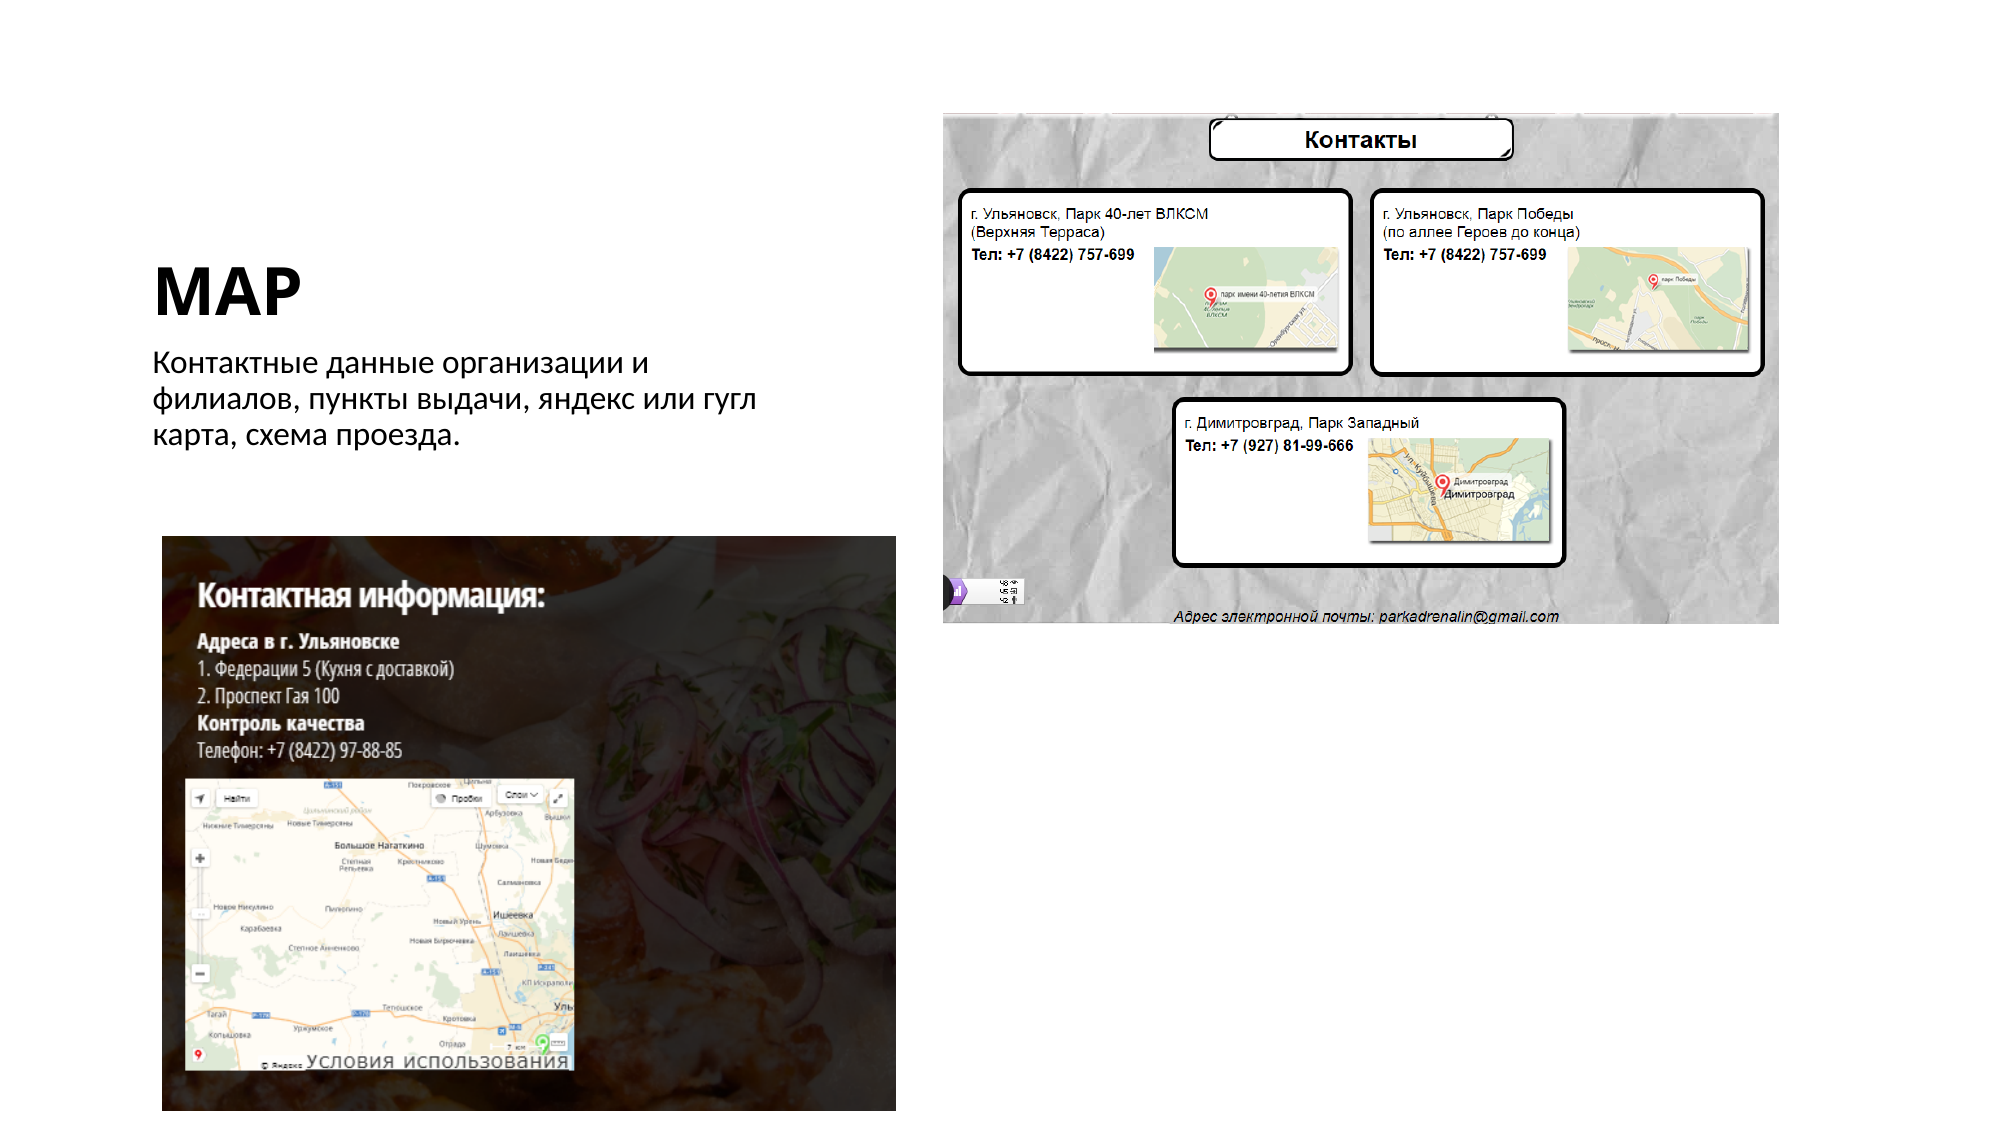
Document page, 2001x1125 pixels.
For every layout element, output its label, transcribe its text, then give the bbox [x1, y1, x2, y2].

picture [162, 536, 896, 1111]
list Контактные данные организации и филиалов, пункты выдачи, яндекс или гугл карта, схема проезда. [137, 337, 783, 963]
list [943, 113, 1779, 624]
title MAP [137, 75, 783, 337]
